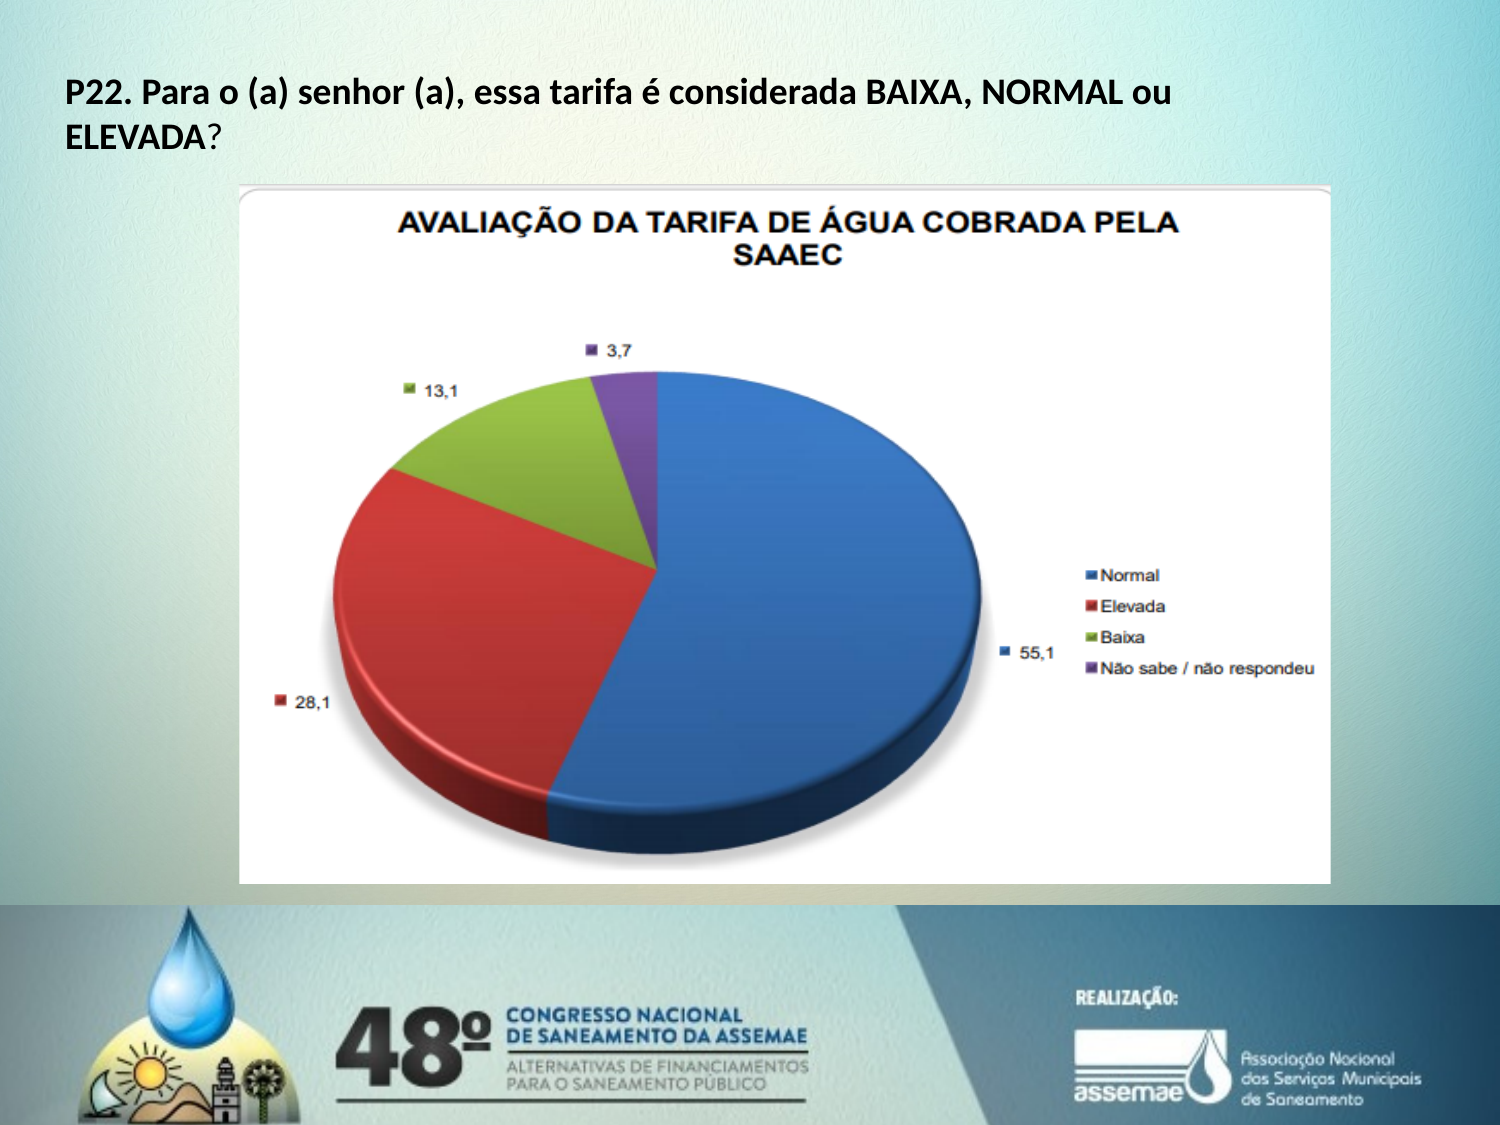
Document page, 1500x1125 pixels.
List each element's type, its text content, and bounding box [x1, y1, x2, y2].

picture [0, 0, 1500, 1125]
text_box P22. Para o (a) senhor (a), essa tarifa é considerada BAIXA, NORMAL ou ELEVADA? [50, 59, 1355, 164]
text_box [147, 243, 1423, 1024]
text_box [147, 160, 1388, 222]
